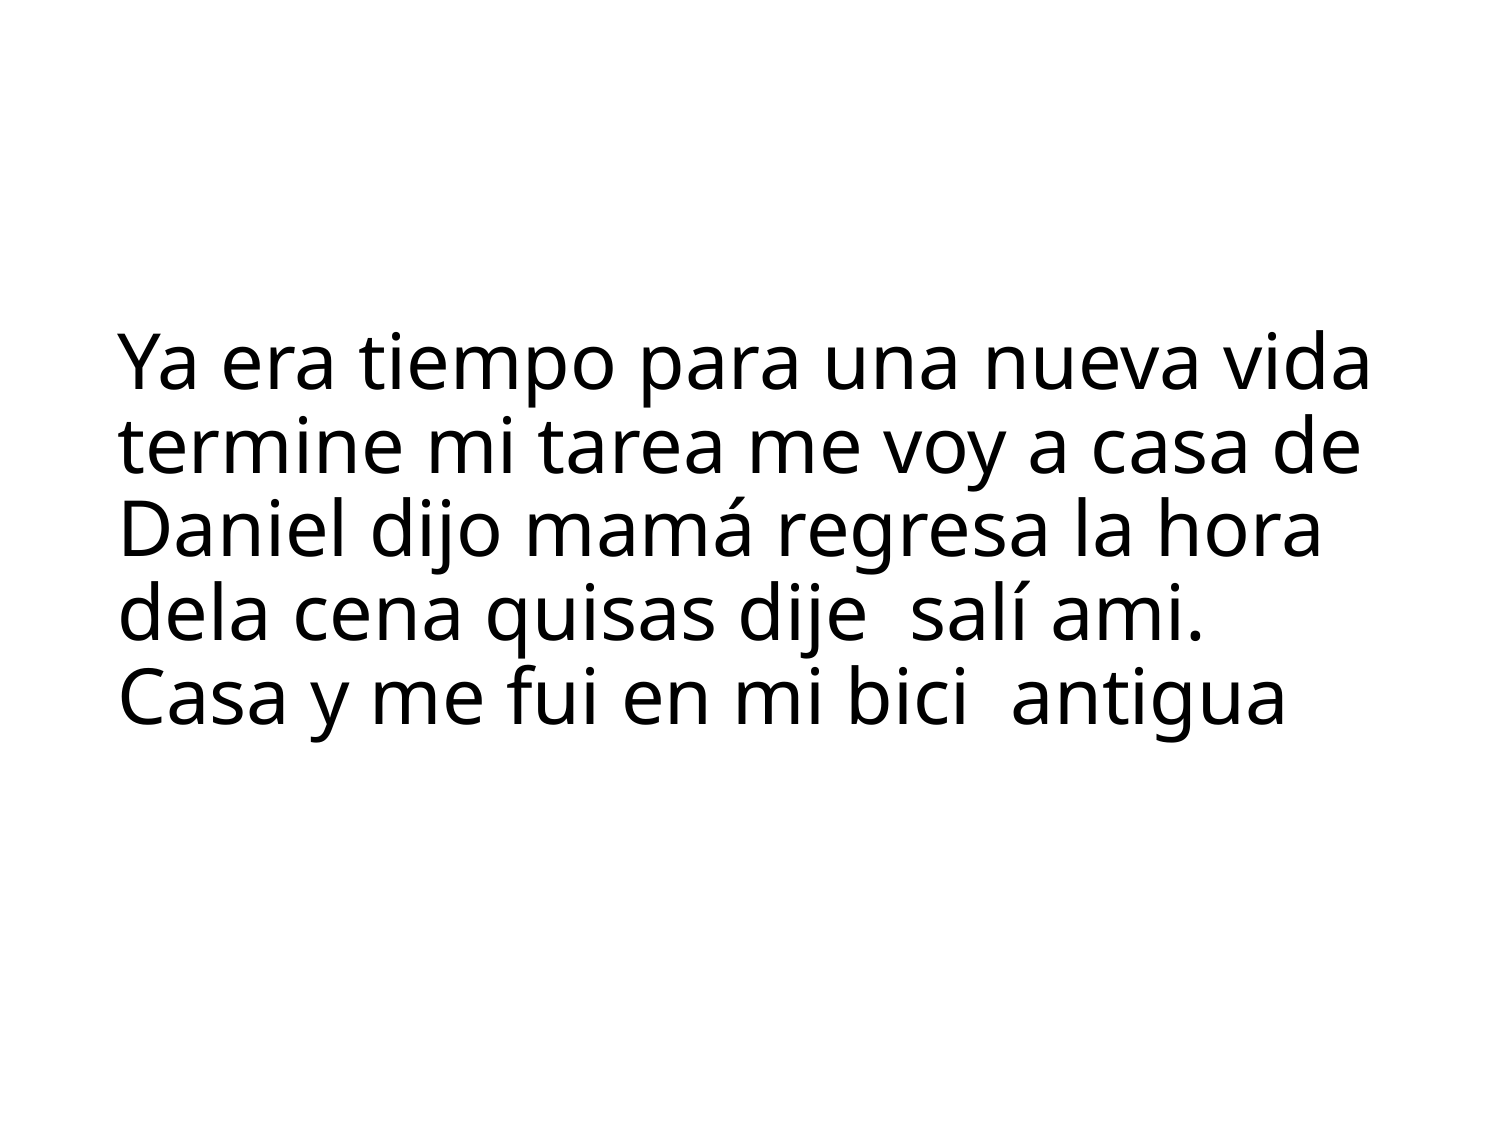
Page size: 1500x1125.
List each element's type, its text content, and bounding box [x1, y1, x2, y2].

title Ya era tiempo para una nueva vida termine mi tarea me voy a casa de Daniel dijo mamá regresa la hora dela cena quisas dije salí ami. Casa y me fui en mi bici antigua [102, 280, 1397, 749]
